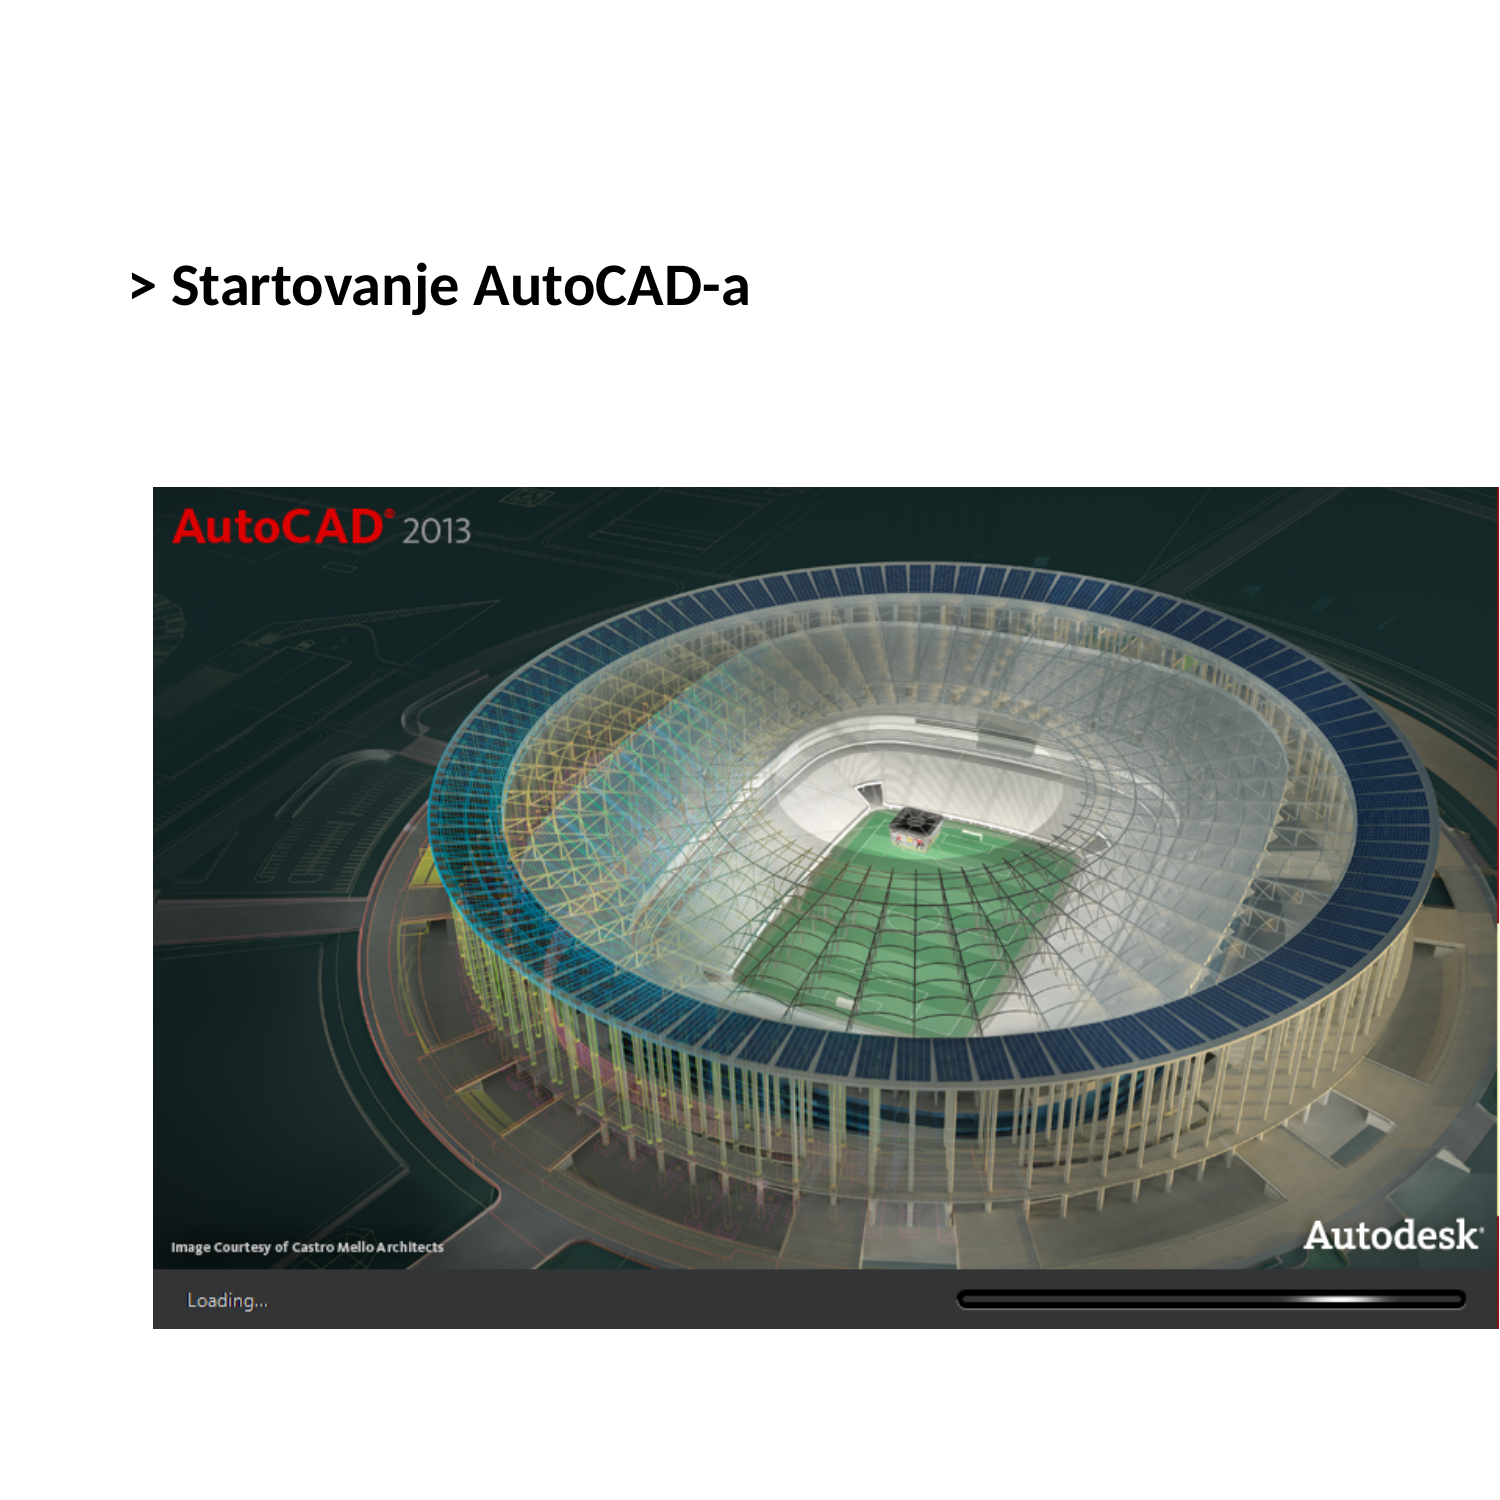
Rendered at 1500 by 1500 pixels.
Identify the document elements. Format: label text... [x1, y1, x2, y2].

picture [153, 487, 1500, 1329]
text_box > Startovanje AutoCAD-a [112, 237, 1500, 572]
